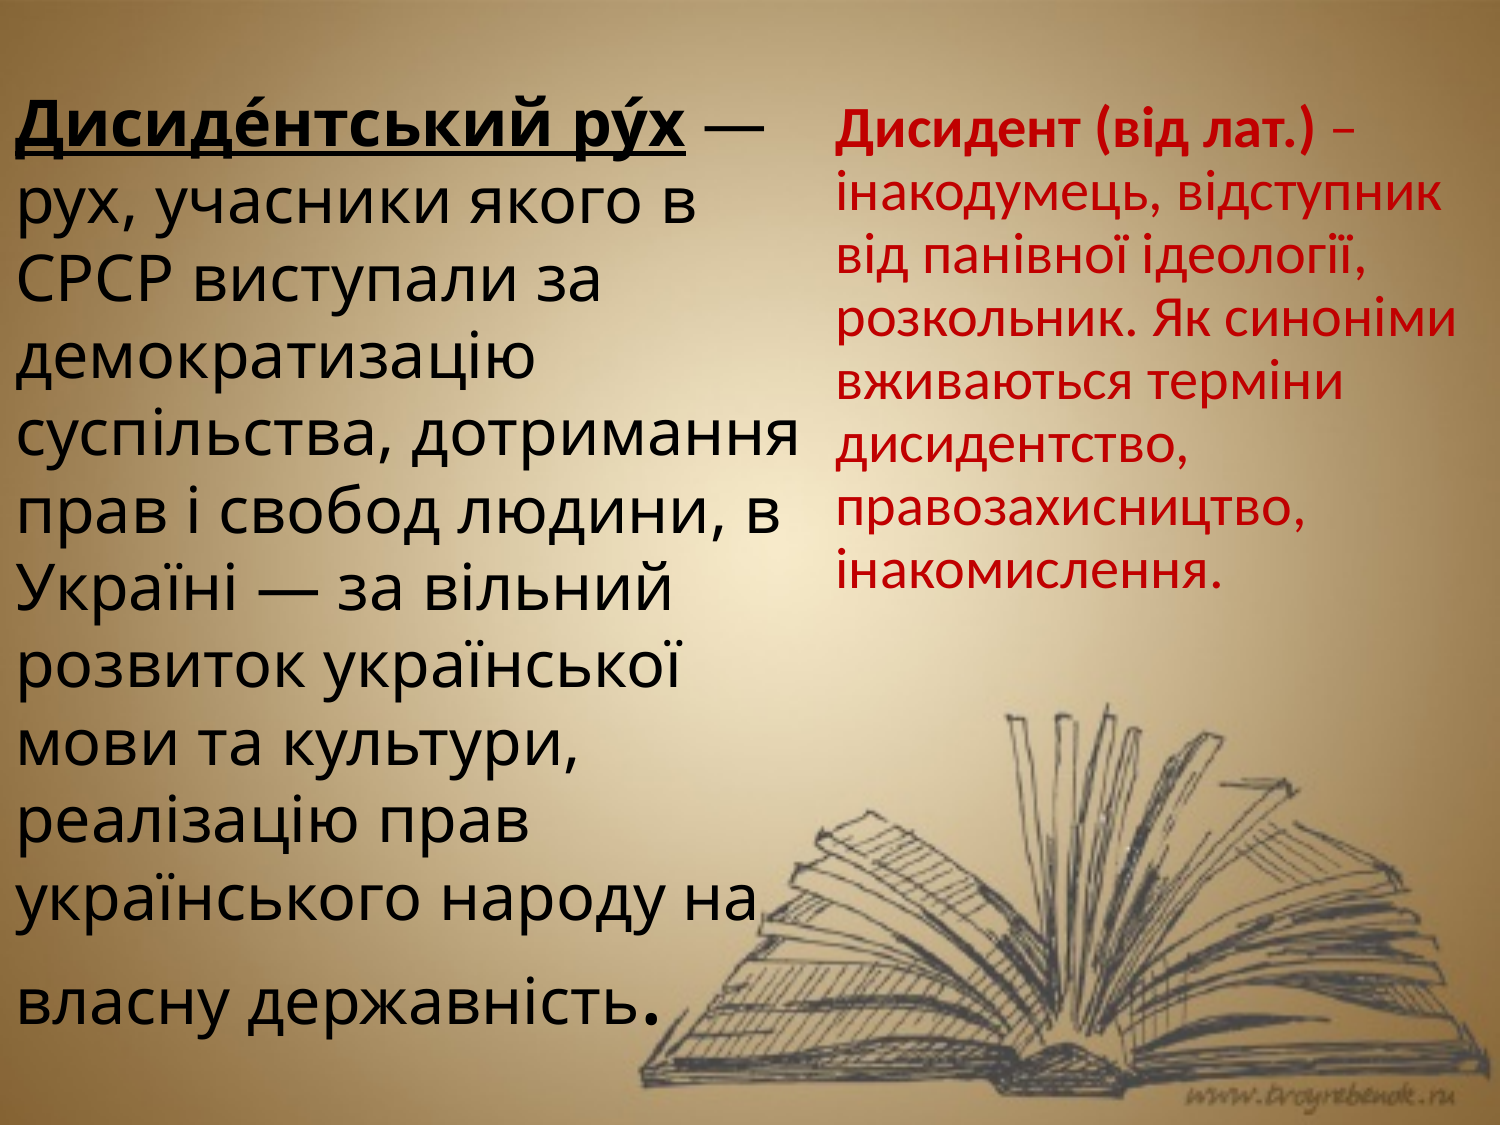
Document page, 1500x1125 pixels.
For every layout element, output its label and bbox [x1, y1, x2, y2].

list [0, 0, 1500, 1125]
